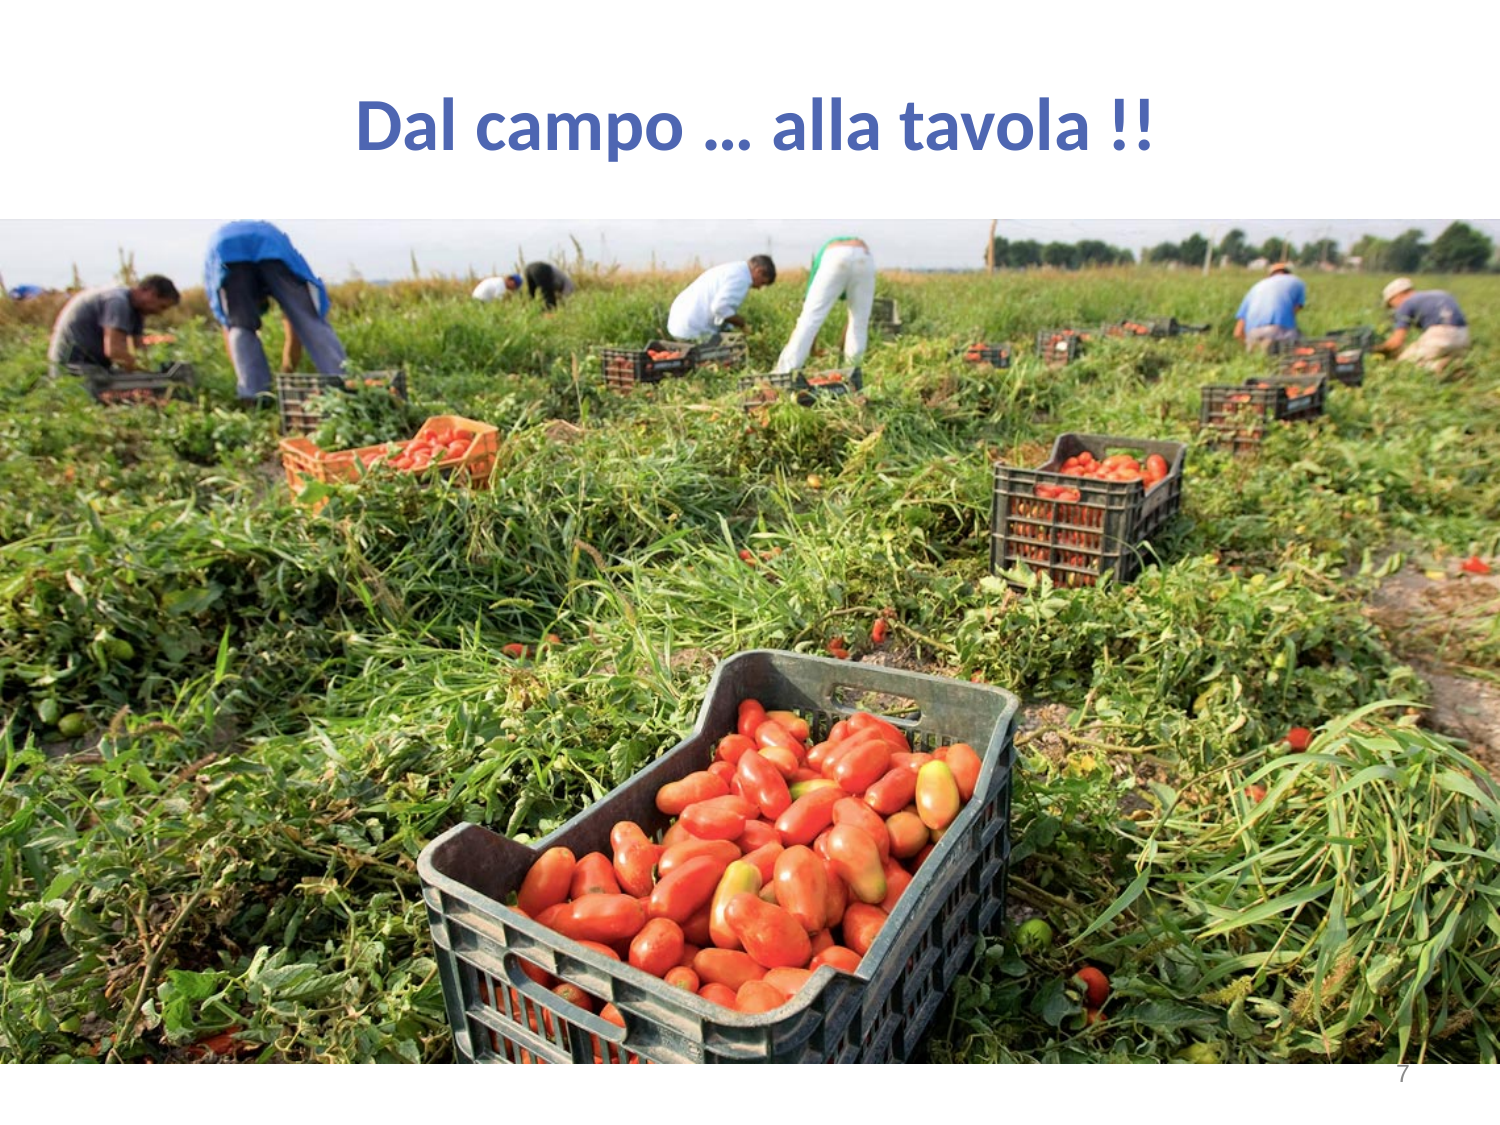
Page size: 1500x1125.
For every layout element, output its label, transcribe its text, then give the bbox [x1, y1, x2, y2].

slide_number 7 [1074, 1070, 1425, 1103]
picture [0, 219, 1500, 1064]
title Dal campo … alla tavola !! [88, 45, 1425, 197]
